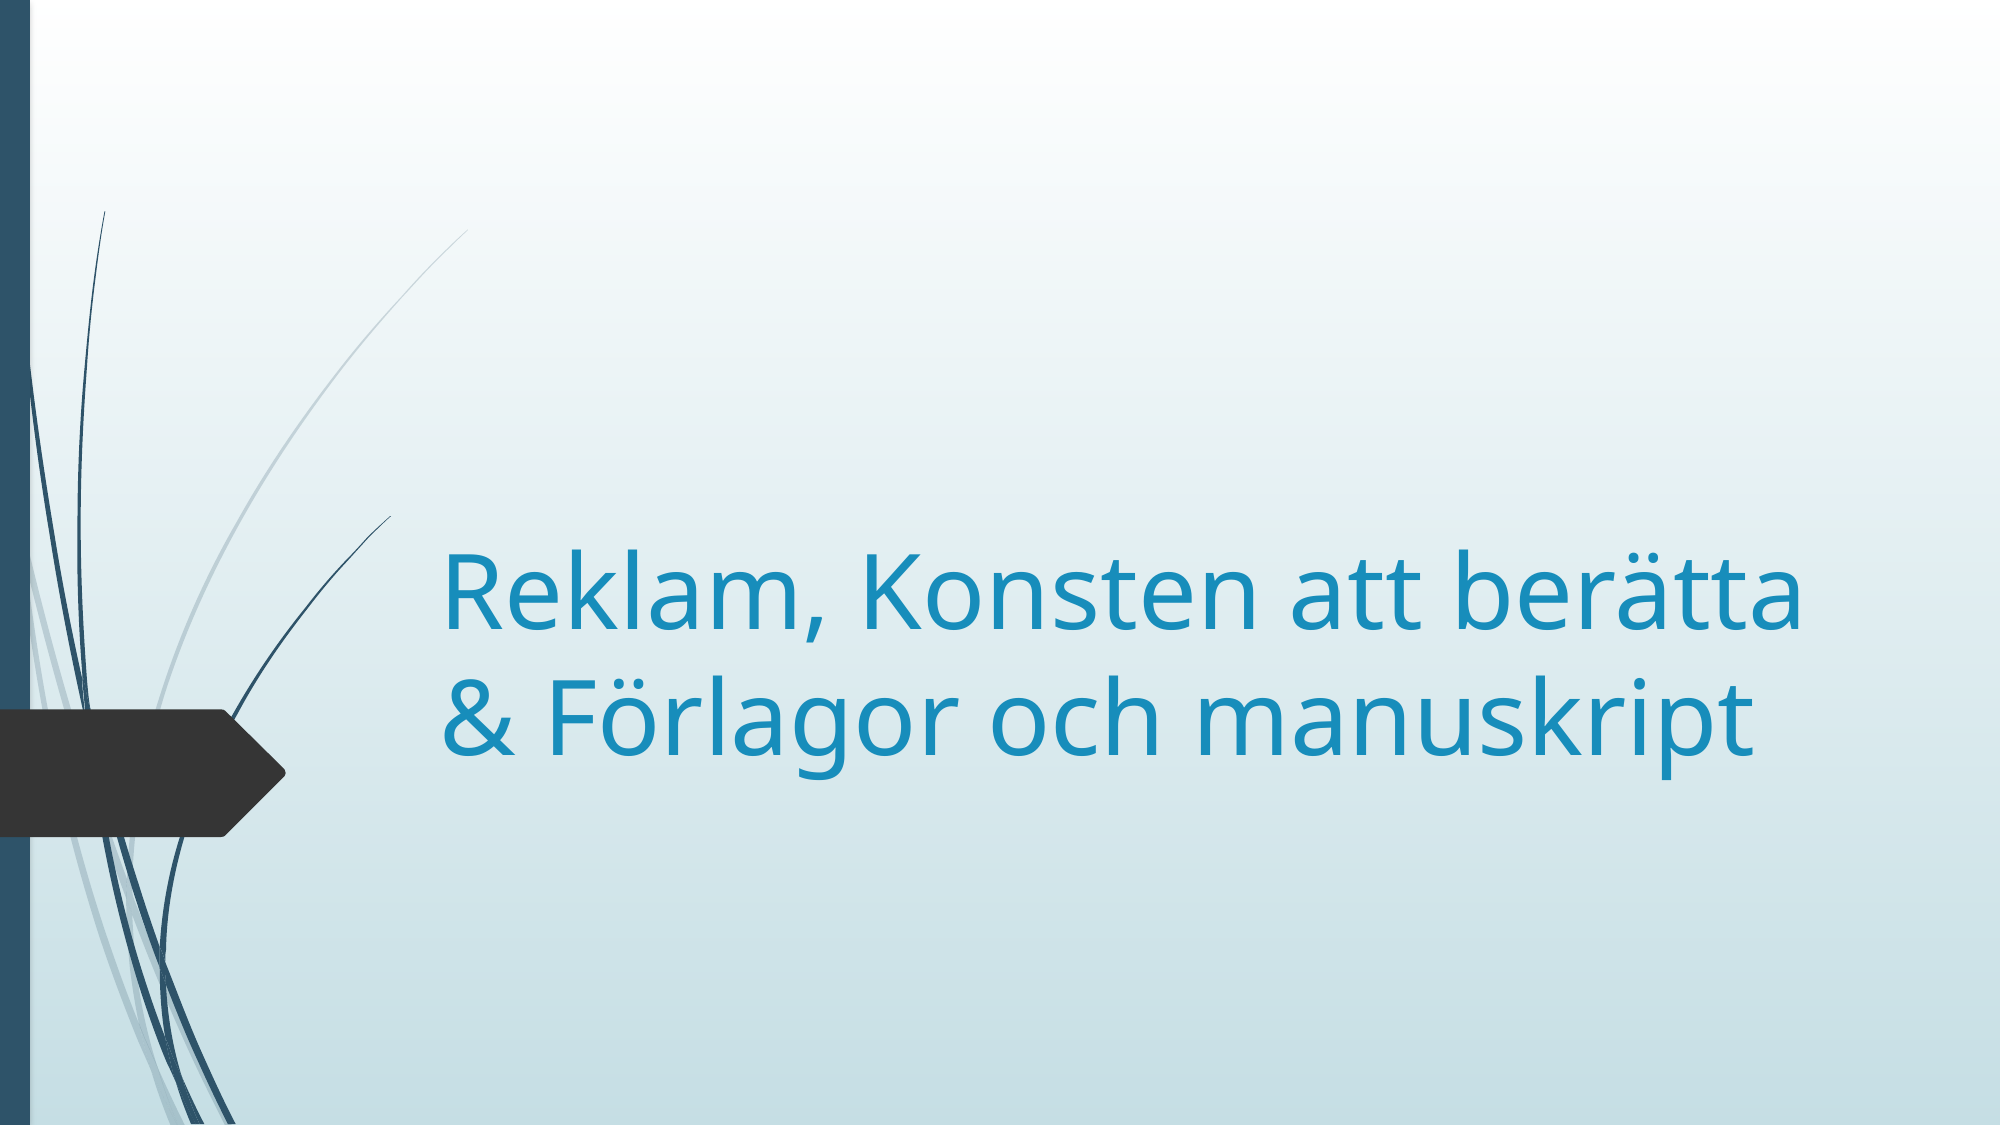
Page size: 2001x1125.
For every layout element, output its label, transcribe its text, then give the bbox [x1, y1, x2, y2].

title Reklam, Konsten att berätta & Förlagor och manuskript [424, 412, 1888, 784]
